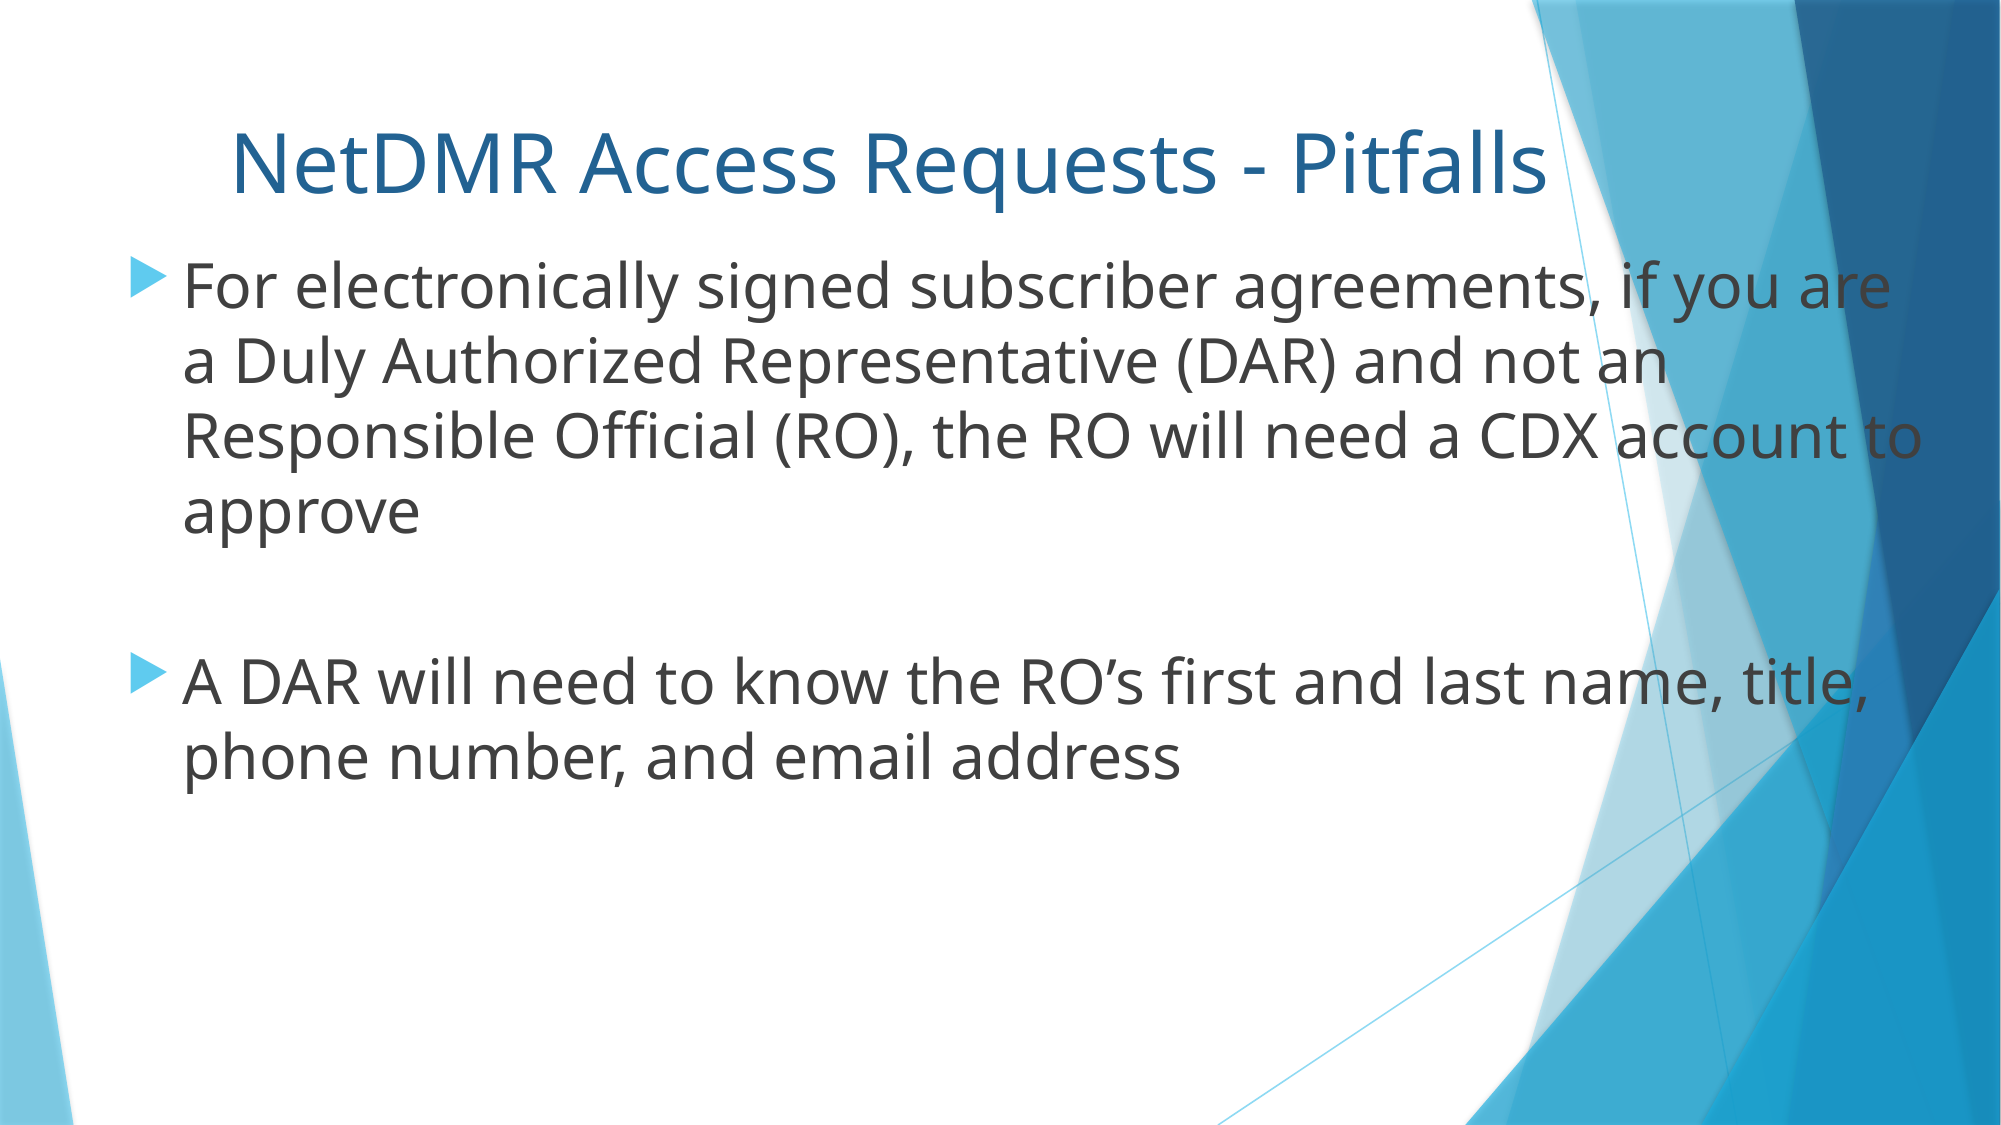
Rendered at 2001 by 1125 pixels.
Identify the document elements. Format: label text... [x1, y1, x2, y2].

list For electronically signed subscriber agreements, if you are a Duly Authorized Representative (DAR) and not an Responsible Official (RO), the RO will need a CDX account to approve A DAR will need to know the RO’s first and last name, title, phone number, and email address [111, 238, 1948, 1125]
text_box NetDMR Access Requests - Pitfalls [111, 102, 1670, 291]
